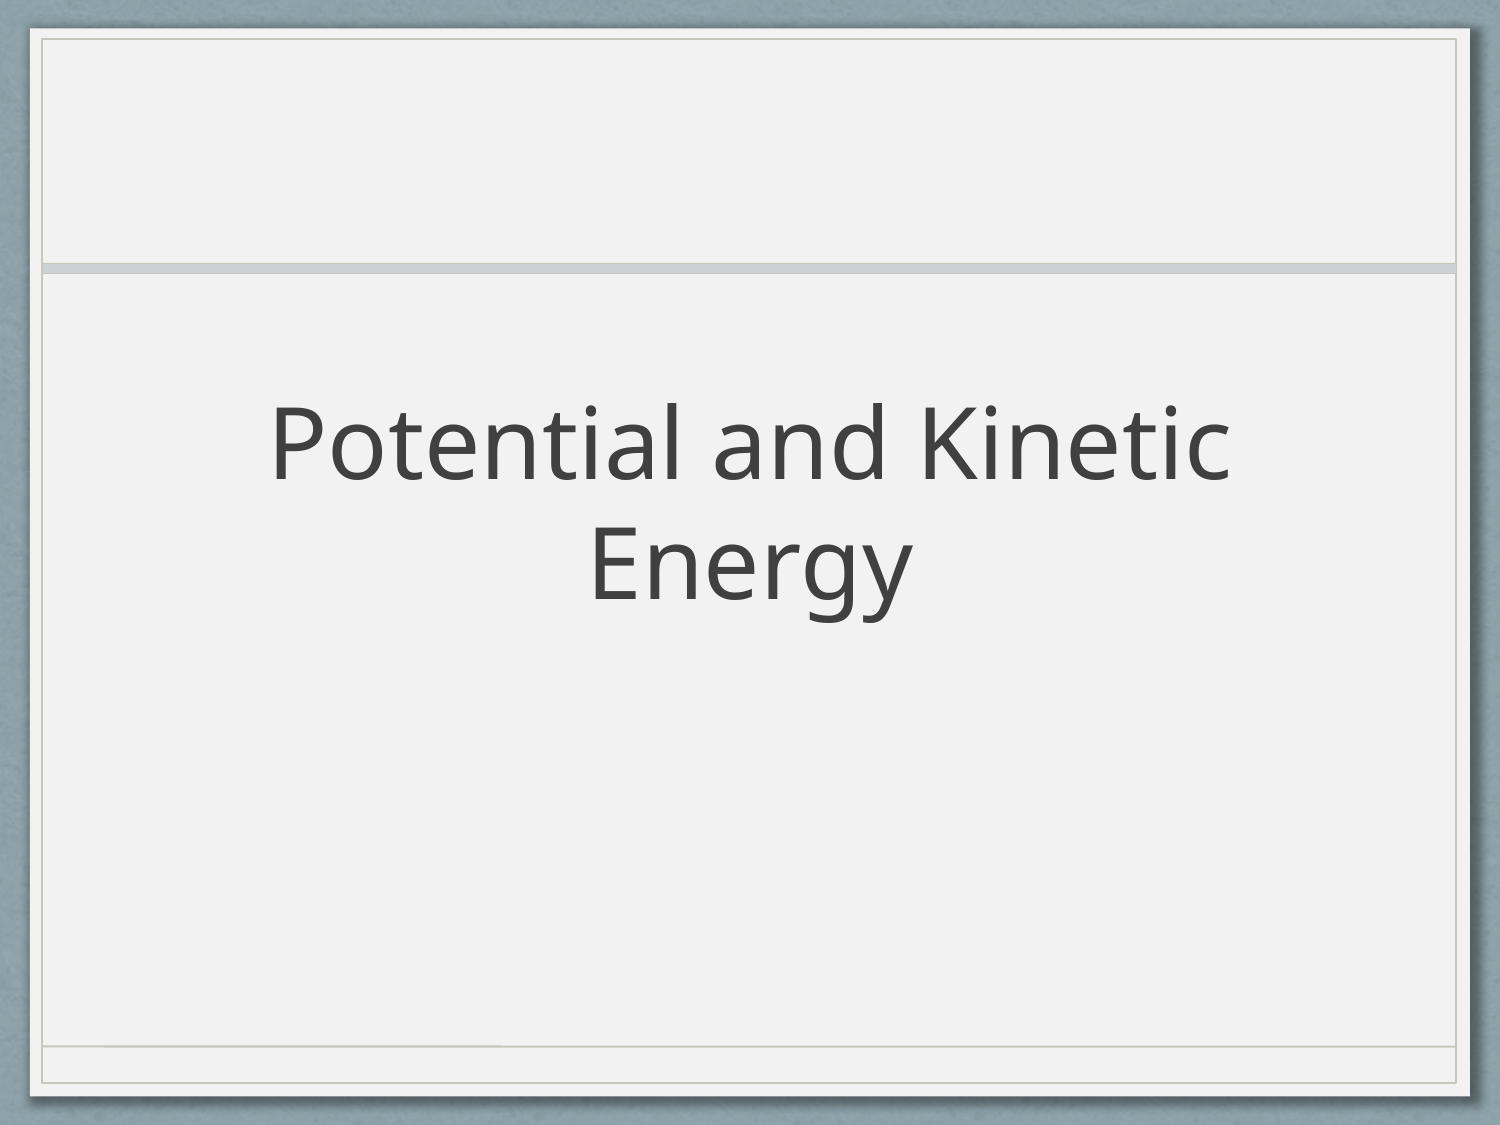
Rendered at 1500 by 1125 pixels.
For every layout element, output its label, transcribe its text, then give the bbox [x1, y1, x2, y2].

title Potential and Kinetic Energy [147, 40, 1353, 959]
